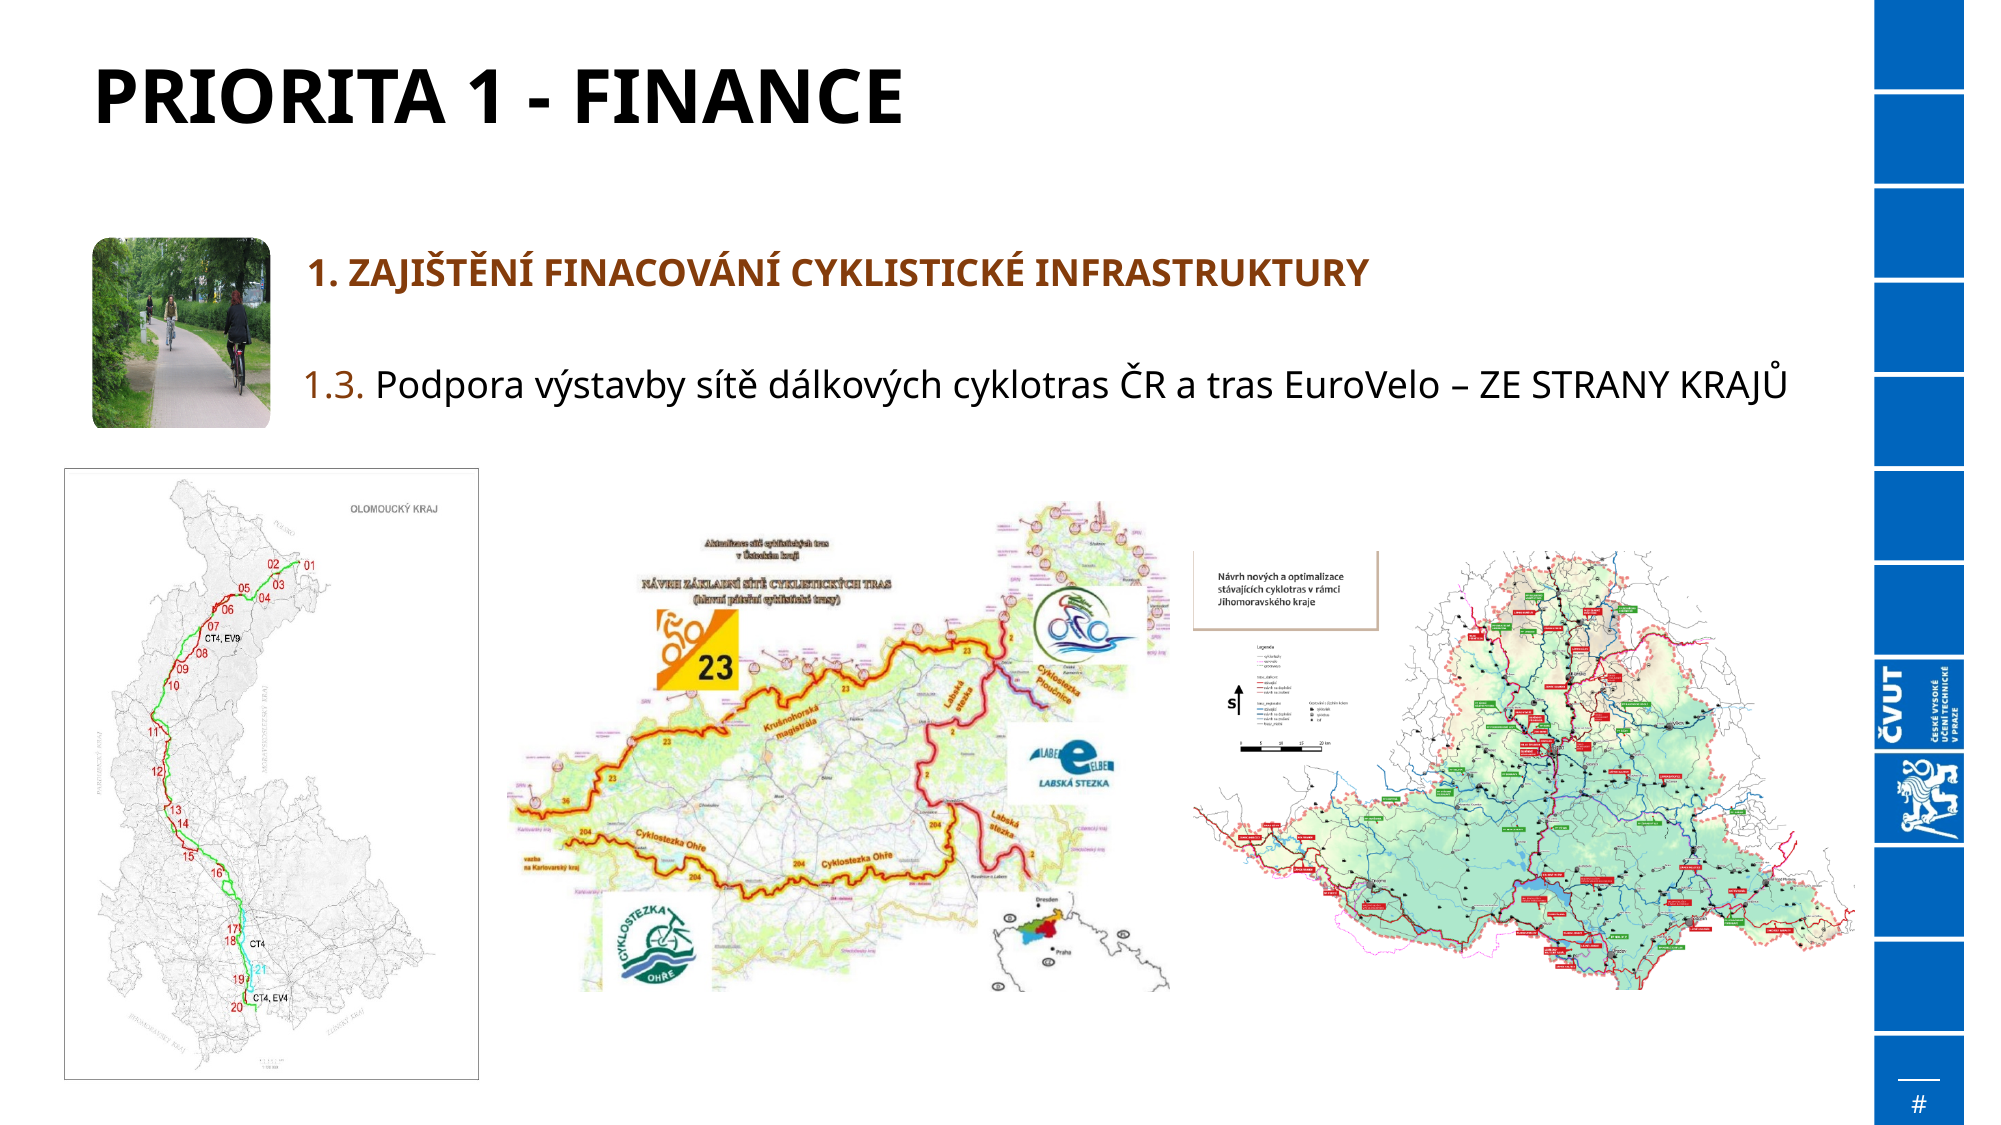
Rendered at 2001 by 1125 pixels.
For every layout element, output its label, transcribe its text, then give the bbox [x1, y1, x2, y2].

picture [58, 428, 485, 1120]
title Priorita 1 - finance [77, 44, 1816, 155]
picture [1192, 551, 1855, 990]
text_box 1. ZAJIŠTĚNÍ FINACOVÁNÍ CYKLISTICKÉ INFRASTRUKTURY [292, 246, 1559, 303]
text_box [90, 235, 273, 428]
text_box 1.3. Podpora výstavby sítě dálkových cyklotras ČR a tras EuroVelo – ZE STRANY KRAJŮ [287, 354, 1814, 414]
picture [1875, 660, 1963, 842]
picture [507, 501, 1170, 992]
